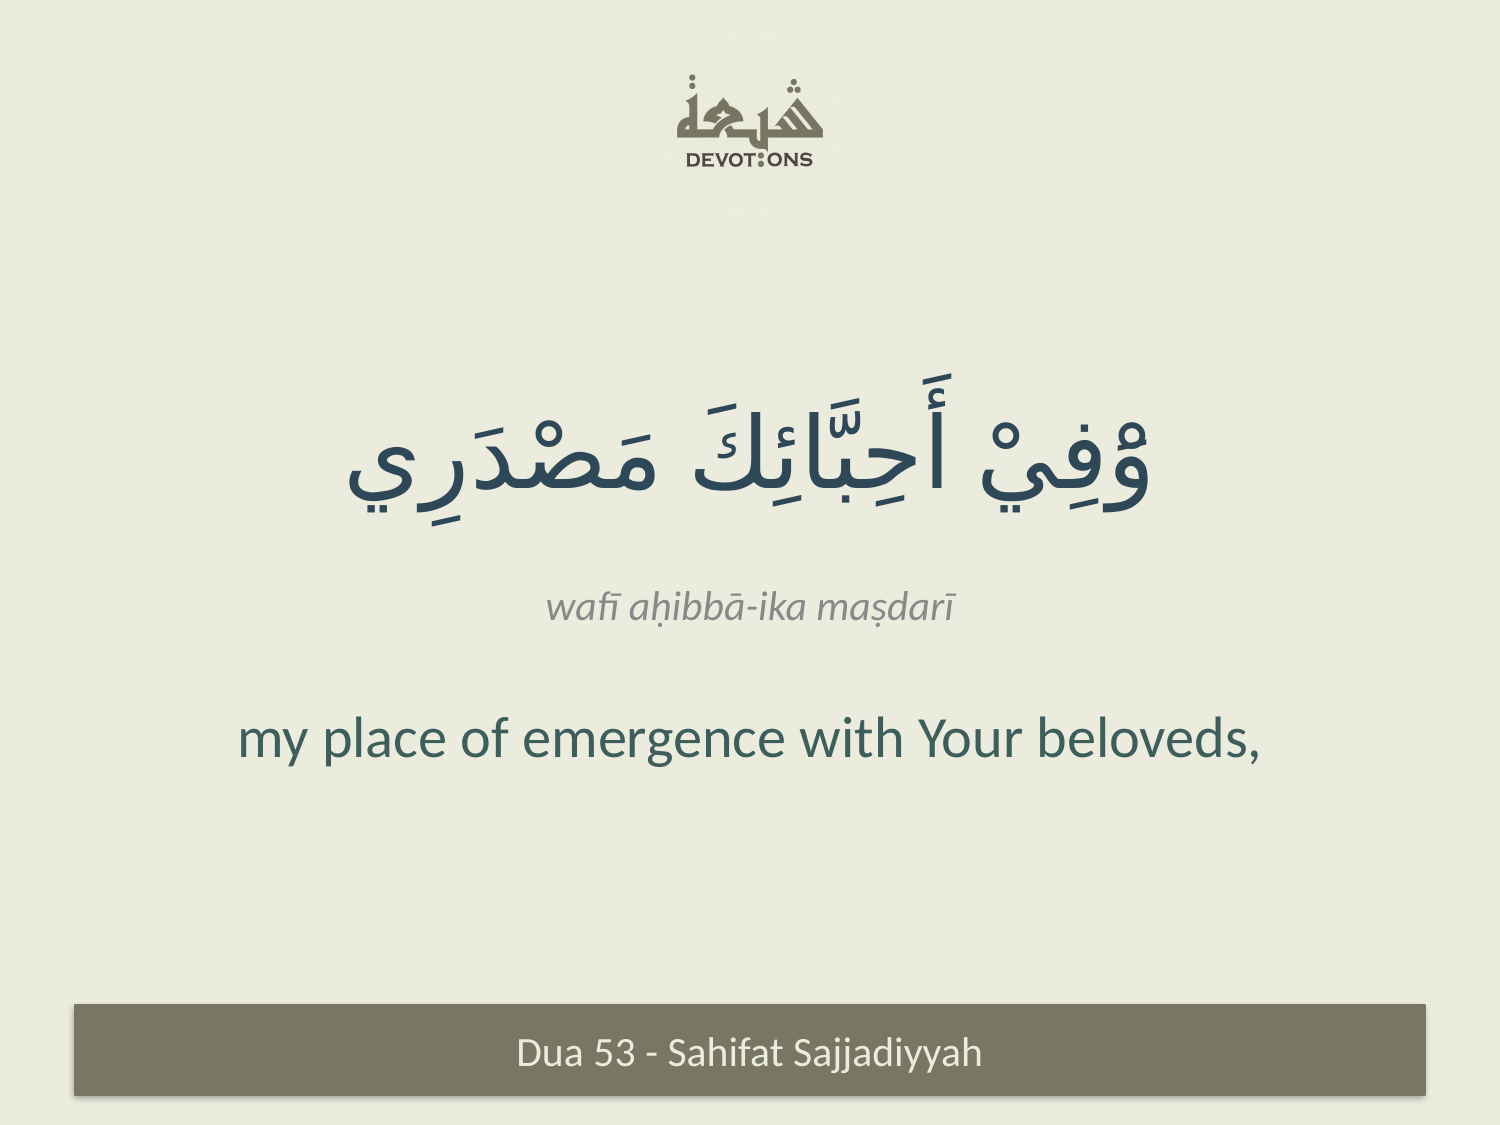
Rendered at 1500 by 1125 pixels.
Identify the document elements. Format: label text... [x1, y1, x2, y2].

text_box Dua 53 - Sahifat Sajjadiyyah [501, 1017, 999, 1083]
picture [656, 29, 844, 218]
text_box [74, 1004, 1426, 1096]
text_box وَْفِيْ أَحِبَّائِكَ مَصْدَرِي wafī aḥibbā-ika maṣdarī my place of emergence with Your beloveds, [74, 381, 1425, 776]
